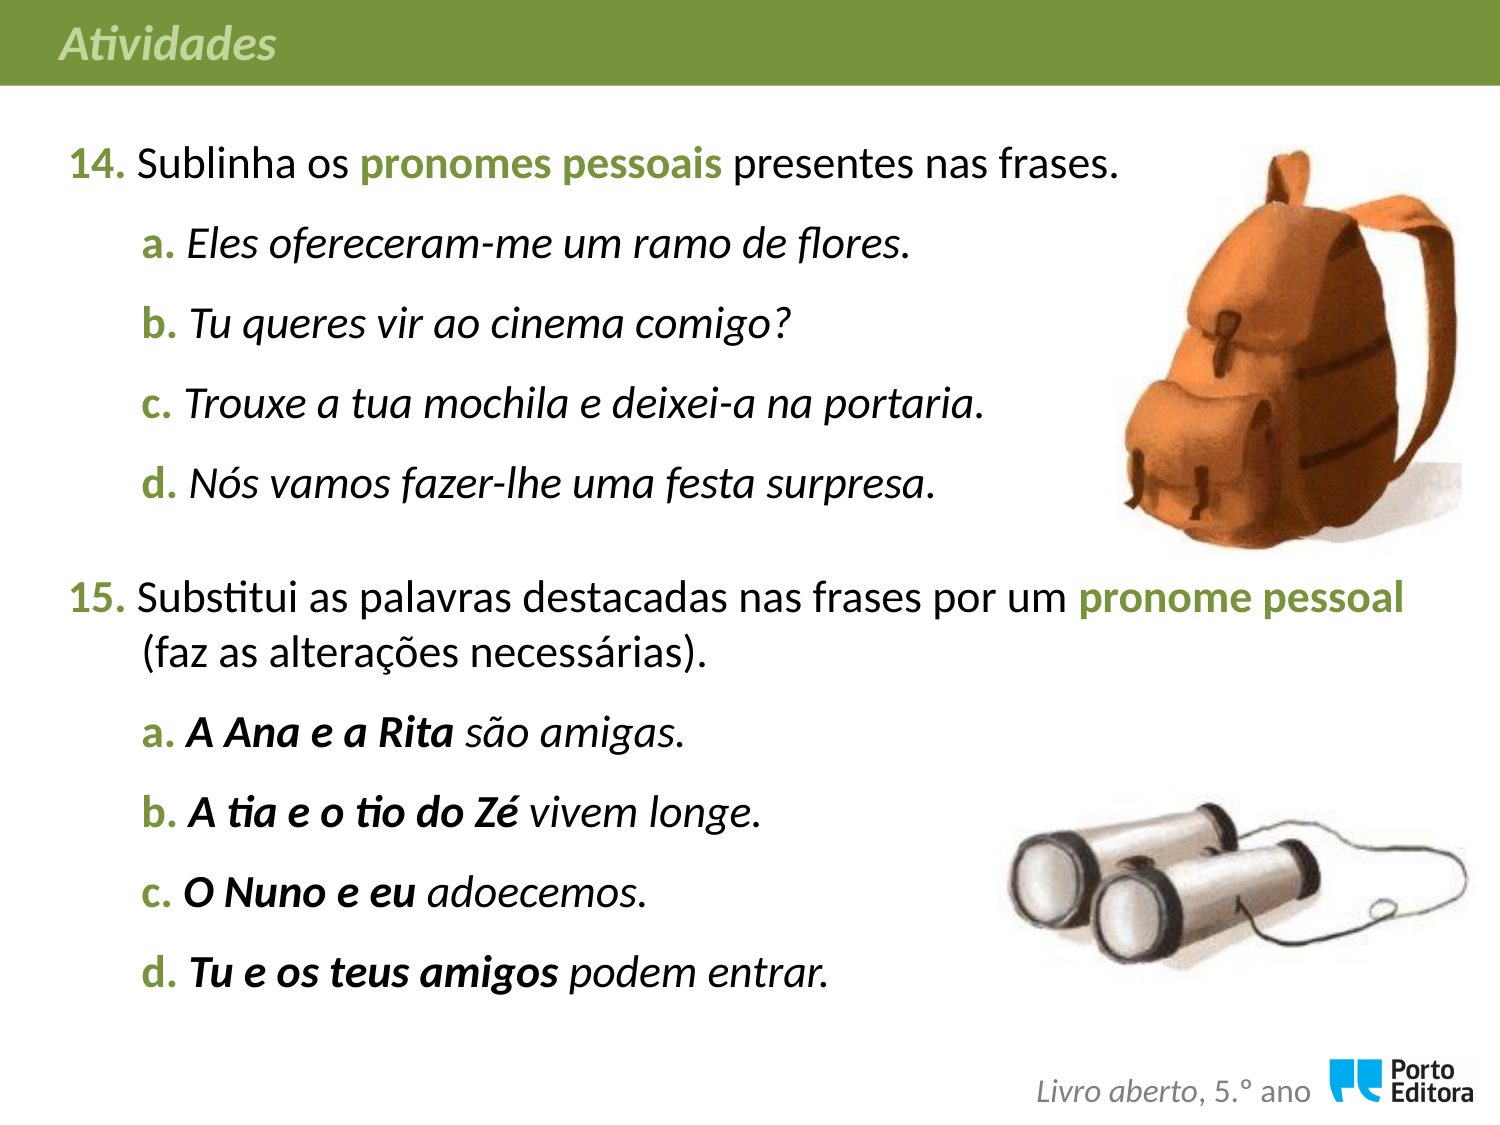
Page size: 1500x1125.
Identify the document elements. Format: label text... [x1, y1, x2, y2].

text_box Atividades [0, 0, 1500, 86]
picture [1115, 139, 1462, 557]
picture [1328, 1056, 1479, 1106]
text_box Livro aberto, 5.º ano [1021, 1062, 1349, 1117]
text_box 14. Sublinha os pronomes pessoais presentes nas frases. a. Eles ofereceram-me um ramo de flores. b. Tu queres vir ao cinema comigo? c. Trouxe a tua mochila e deixei-a na portaria. d. Nós vamos fazer-lhe uma festa surpresa. [53, 125, 1462, 516]
text_box 15. Substitui as palavras destacadas nas frases por um pronome pessoal (faz as alterações necessárias). a. A Ana e a Rita são amigas. b. A tia e o tio do Zé vivem longe. c. O Nuno e eu adoecemos. d. Tu e os teus amigos podem entrar. [53, 559, 1478, 1004]
picture [994, 785, 1476, 992]
